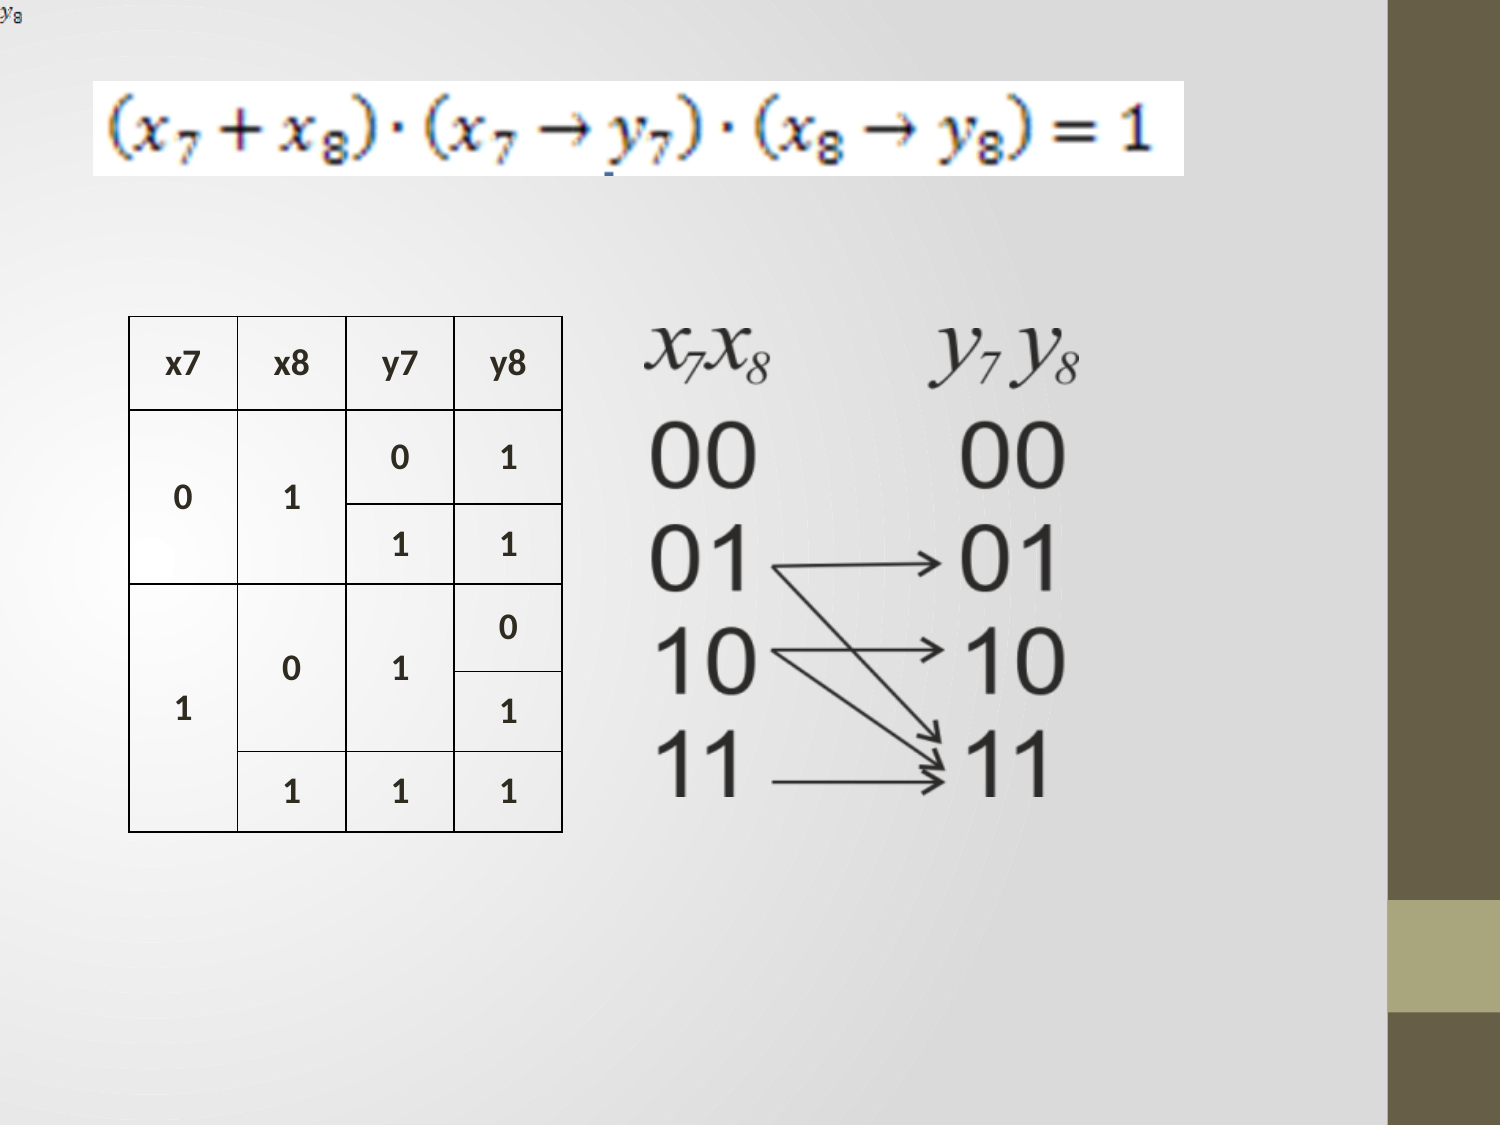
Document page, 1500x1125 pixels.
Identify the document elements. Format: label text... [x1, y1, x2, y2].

table_cell 1 [347, 585, 453, 751]
table_cell 0 [130, 411, 237, 583]
table_cell 0 [347, 411, 453, 503]
table_cell 1 [238, 411, 345, 583]
picture [643, 327, 1079, 798]
table_header x7 [130, 317, 237, 409]
table_cell 1 [347, 752, 453, 831]
table_cell 0 [238, 585, 345, 751]
table_header y7 [347, 317, 453, 409]
table_cell 1 [238, 752, 345, 831]
table_header x8 [238, 317, 345, 409]
table_cell 1 [130, 585, 237, 831]
table_cell 1 [347, 505, 453, 583]
table_cell 1 [455, 411, 561, 503]
table_cell 0 [455, 585, 561, 671]
table_cell 1 [455, 505, 561, 583]
table_cell 1 [455, 752, 561, 831]
picture [93, 81, 1184, 177]
table_cell 1 [455, 672, 561, 751]
picture [0, 0, 24, 32]
table_header y8 [455, 317, 561, 409]
